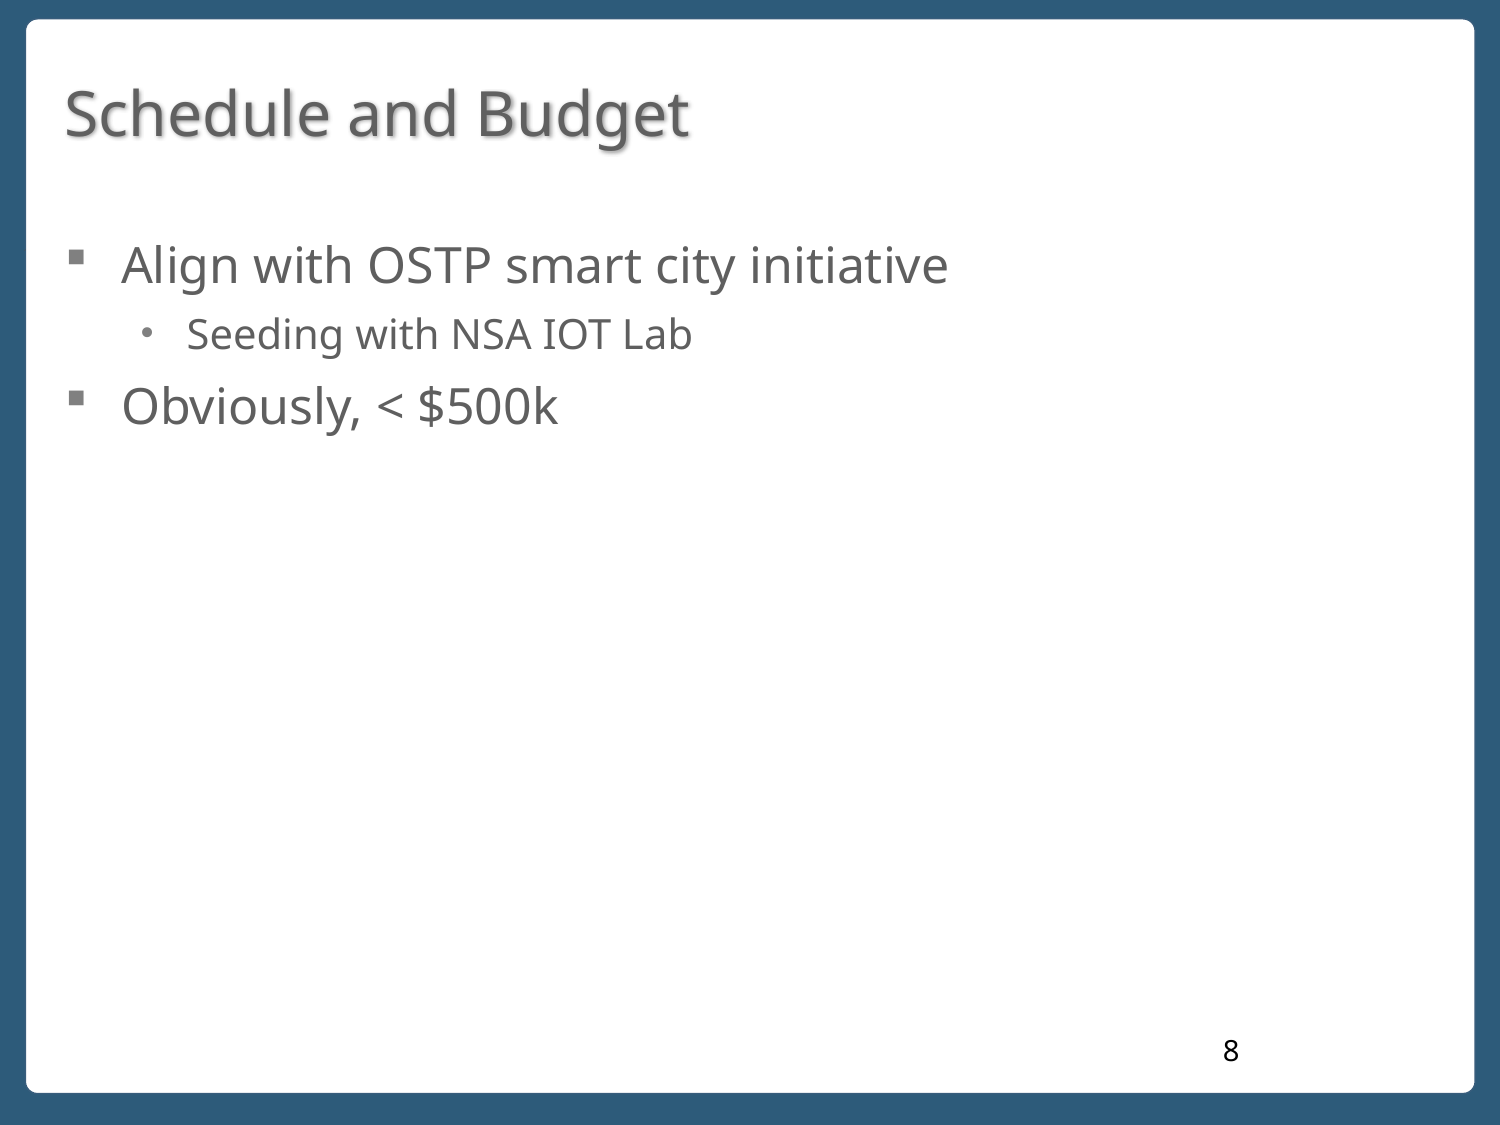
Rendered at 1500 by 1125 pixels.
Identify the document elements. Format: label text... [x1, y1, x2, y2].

list Align with OSTP smart city initiative Seeding with NSA IOT Lab Obviously, < $500k [50, 225, 1450, 1063]
title Schedule and Budget [50, 38, 1450, 186]
slide_number 8 [1074, 1025, 1388, 1100]
